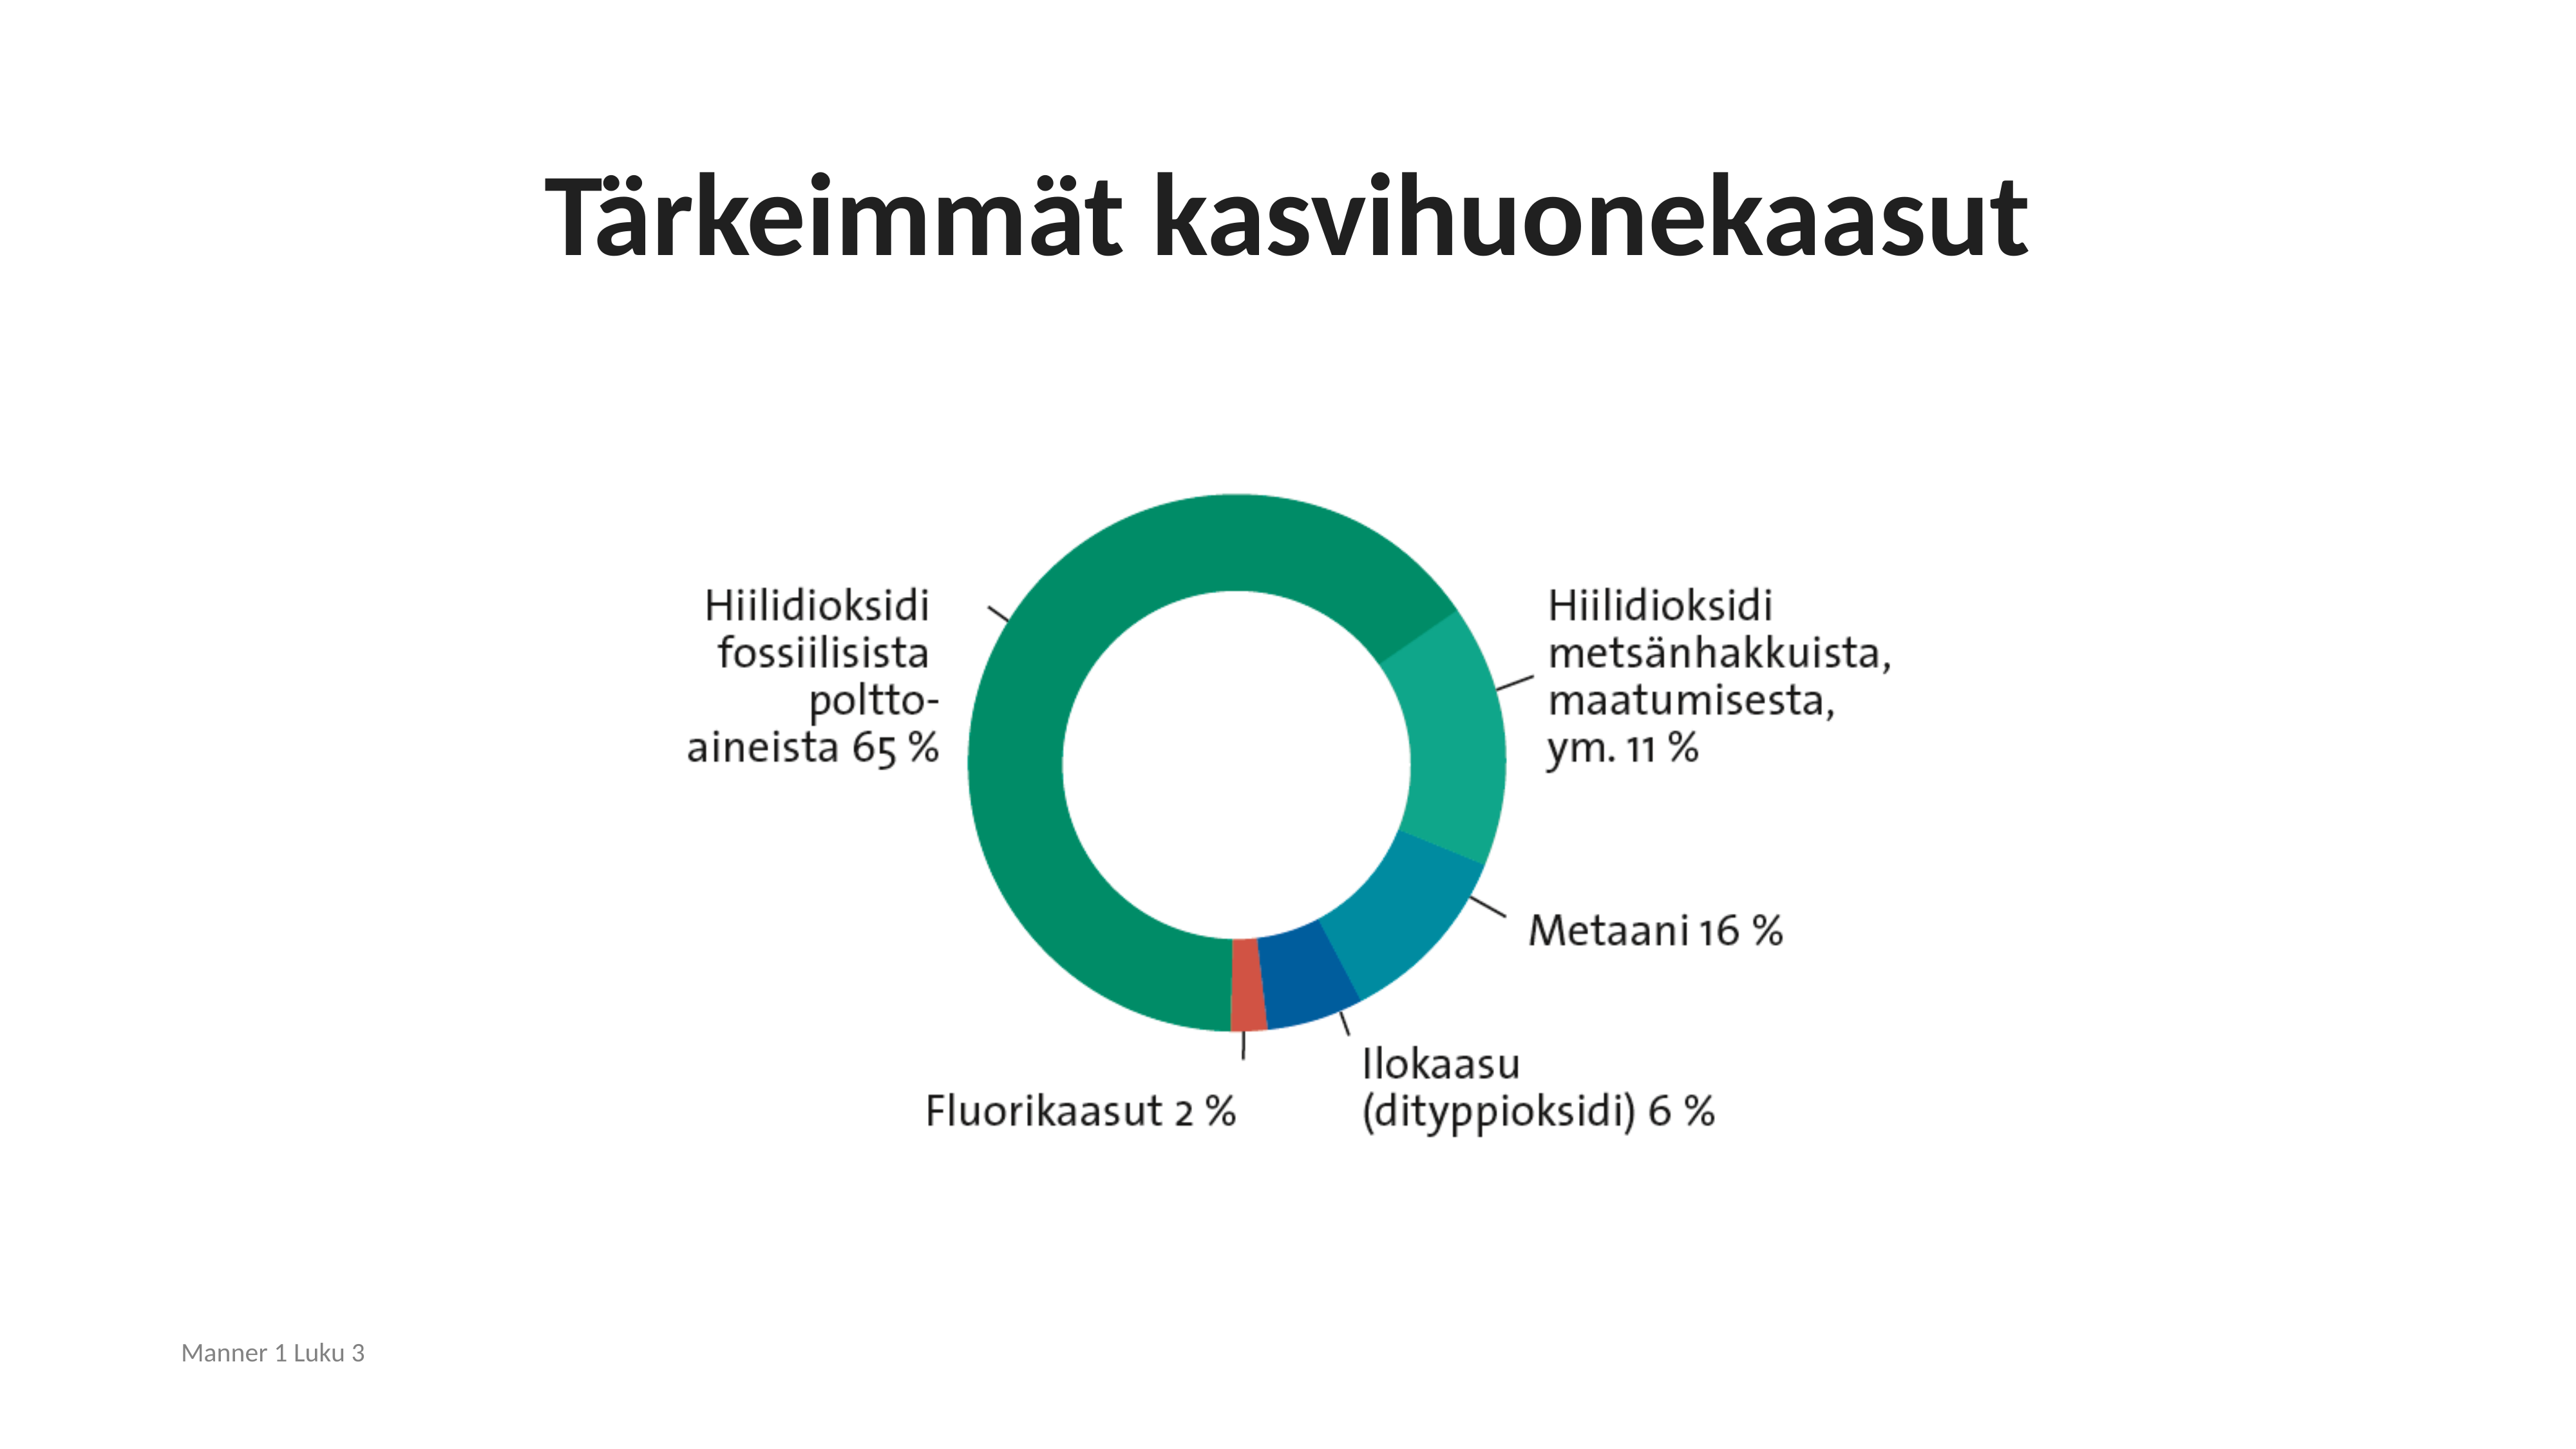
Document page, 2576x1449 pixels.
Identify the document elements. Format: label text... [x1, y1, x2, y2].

title Tärkeimmät kasvihuonekaasut [177, 77, 2399, 357]
picture [649, 447, 1965, 1258]
footer Manner 1 Luku 3 [171, 1294, 1041, 1372]
